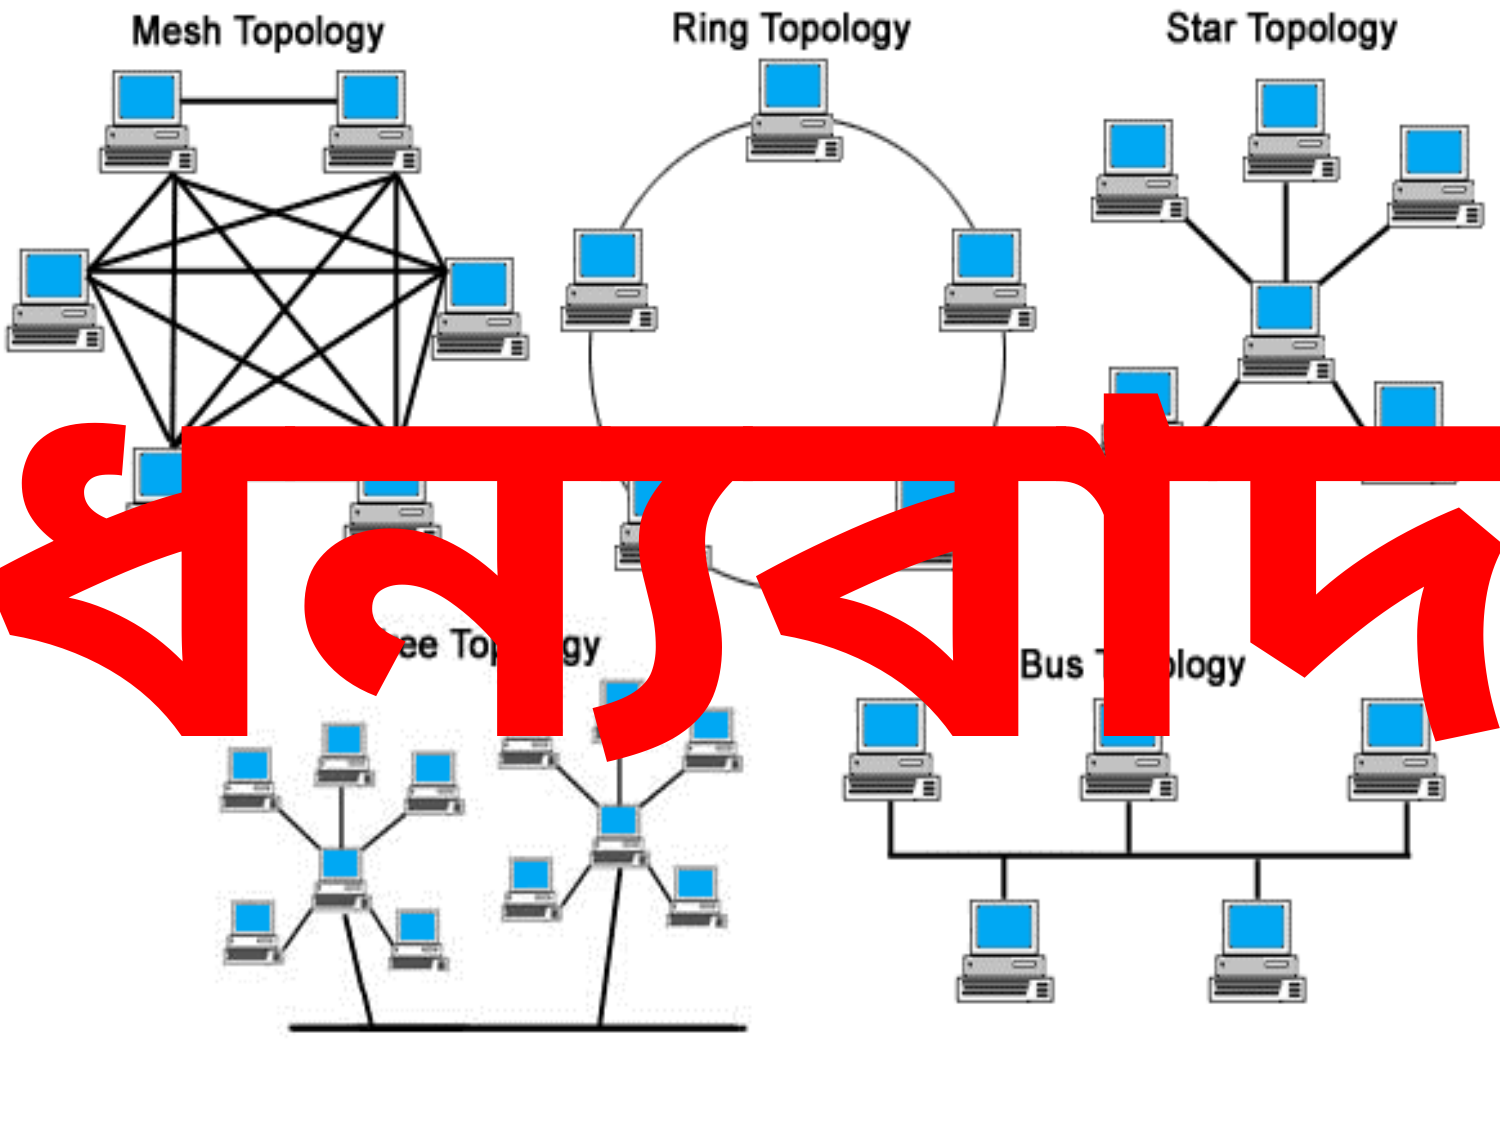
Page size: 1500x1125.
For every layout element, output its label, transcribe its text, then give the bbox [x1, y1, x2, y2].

picture [0, 0, 1500, 231]
text_box ধন্যবাদ [0, 231, 1500, 844]
picture [0, 844, 1500, 1125]
